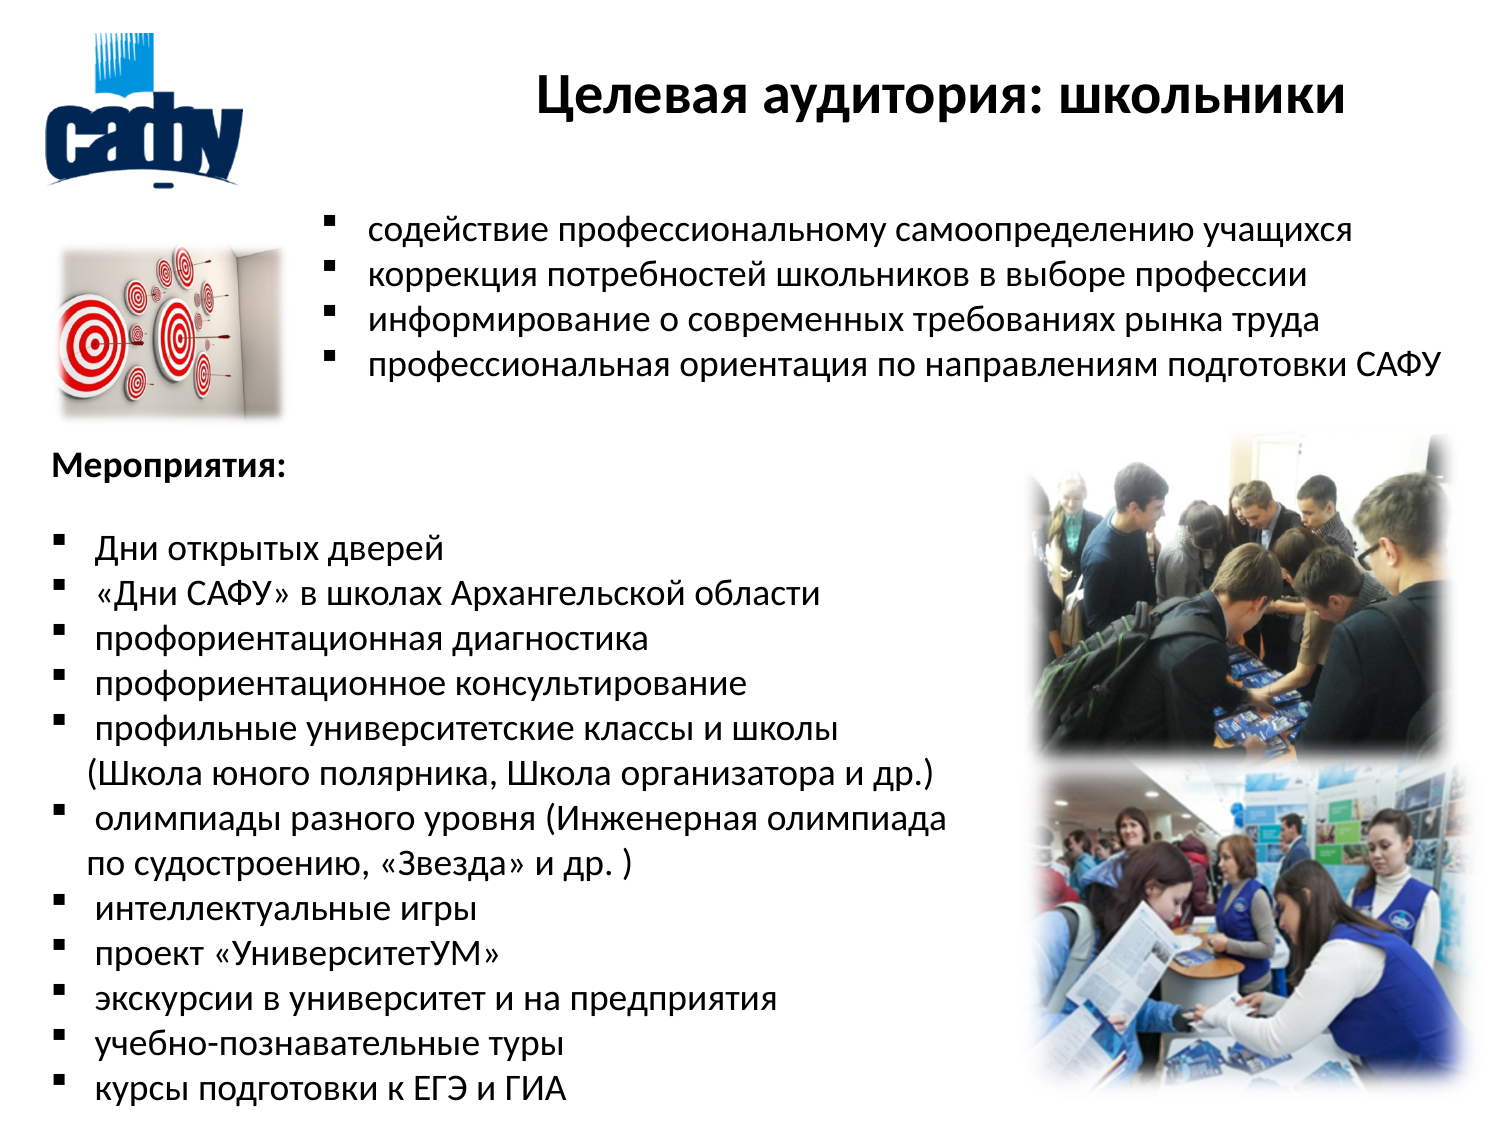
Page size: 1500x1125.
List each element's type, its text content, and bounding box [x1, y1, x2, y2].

text_box Дни открытых дверей «Дни САФУ» в школах Архангельской области профориентационная диагностика профориентационное консультирование профильные университетские классы и школы (Школа юного полярника, Школа организатора и др.) олимпиады разного уровня (Инженерная олимпиада по судостроению, «Звезда» и др. ) интеллектуальные игры проект «УниверситетУМ» экскурсии в университет и на предприятия учебно-познавательные туры курсы подготовки к ЕГЭ и ГИА [35, 515, 1022, 1125]
picture [45, 33, 243, 206]
title Целевая аудитория: школьники [430, 30, 1453, 150]
text_box содействие профессиональному самоопределению учащихся коррекция потребностей школьников в выборе профессии информирование о современных требованиях рынка труда профессиональная ориентация по направлениям подготовки САФУ [306, 196, 1488, 392]
picture [1021, 421, 1483, 1101]
text_box Мероприятия: [36, 432, 311, 493]
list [52, 239, 290, 427]
